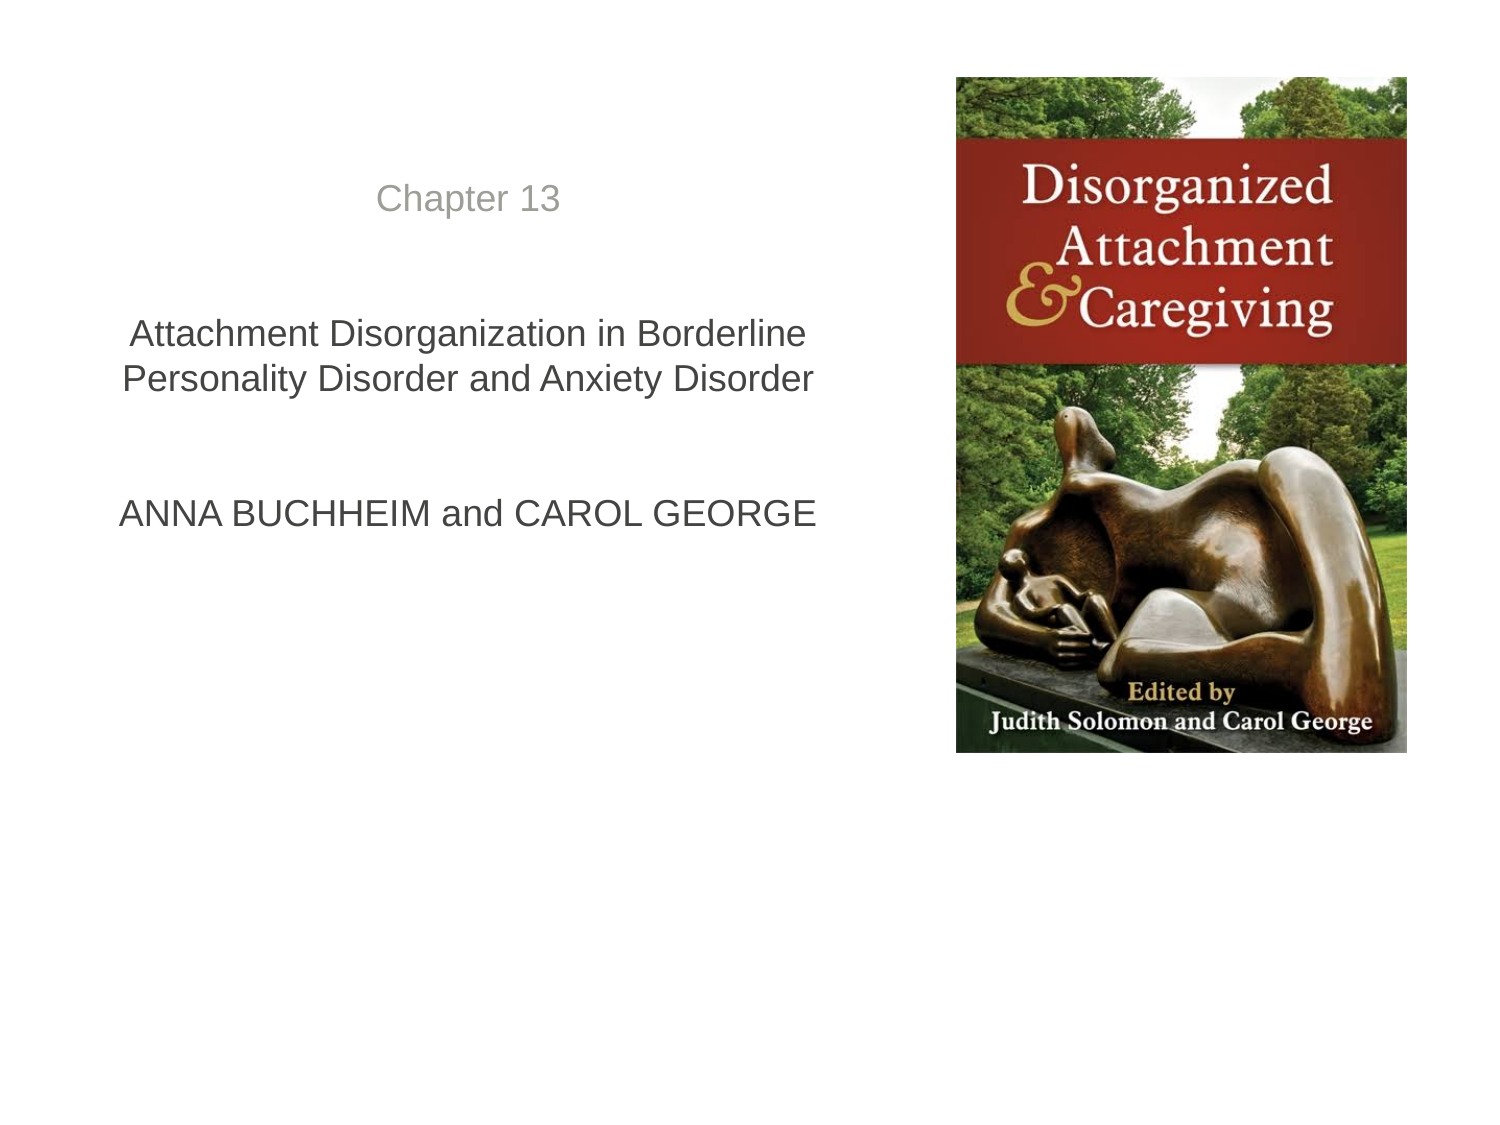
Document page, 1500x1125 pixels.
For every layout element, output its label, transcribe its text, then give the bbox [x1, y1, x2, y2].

picture [956, 76, 1407, 753]
text_box Chapter 13 Attachment Disorganization in Borderline Personality Disorder and Anxiety Disorder ANNA BUCHHEIM and CAROL GEORGE [93, 77, 844, 542]
